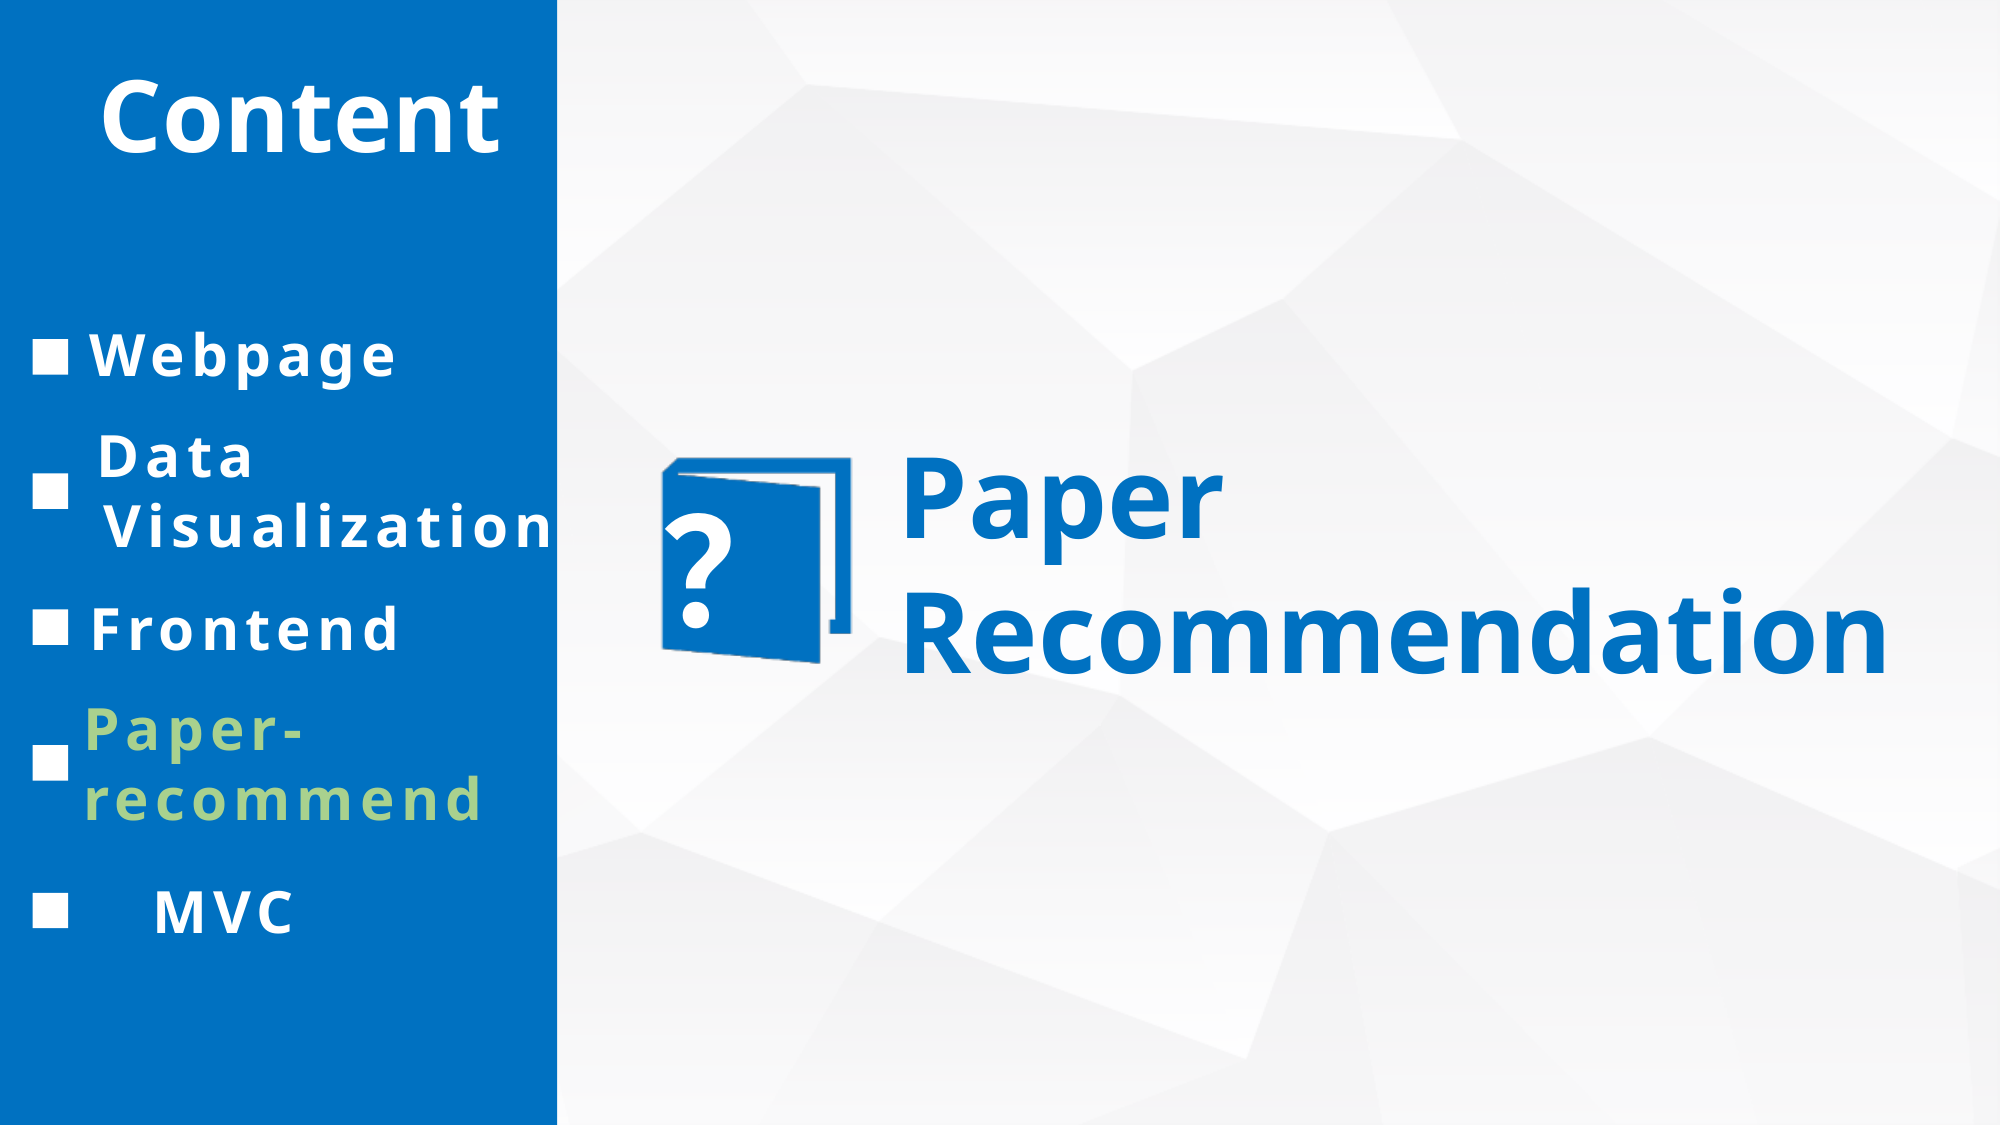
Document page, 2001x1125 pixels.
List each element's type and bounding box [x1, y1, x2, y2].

picture [0, 0, 2000, 1125]
text_box [631, 418, 1969, 707]
text_box [32, 684, 523, 842]
text_box [32, 412, 575, 569]
text_box [32, 584, 443, 670]
text_box [32, 868, 372, 955]
text_box [32, 311, 443, 398]
